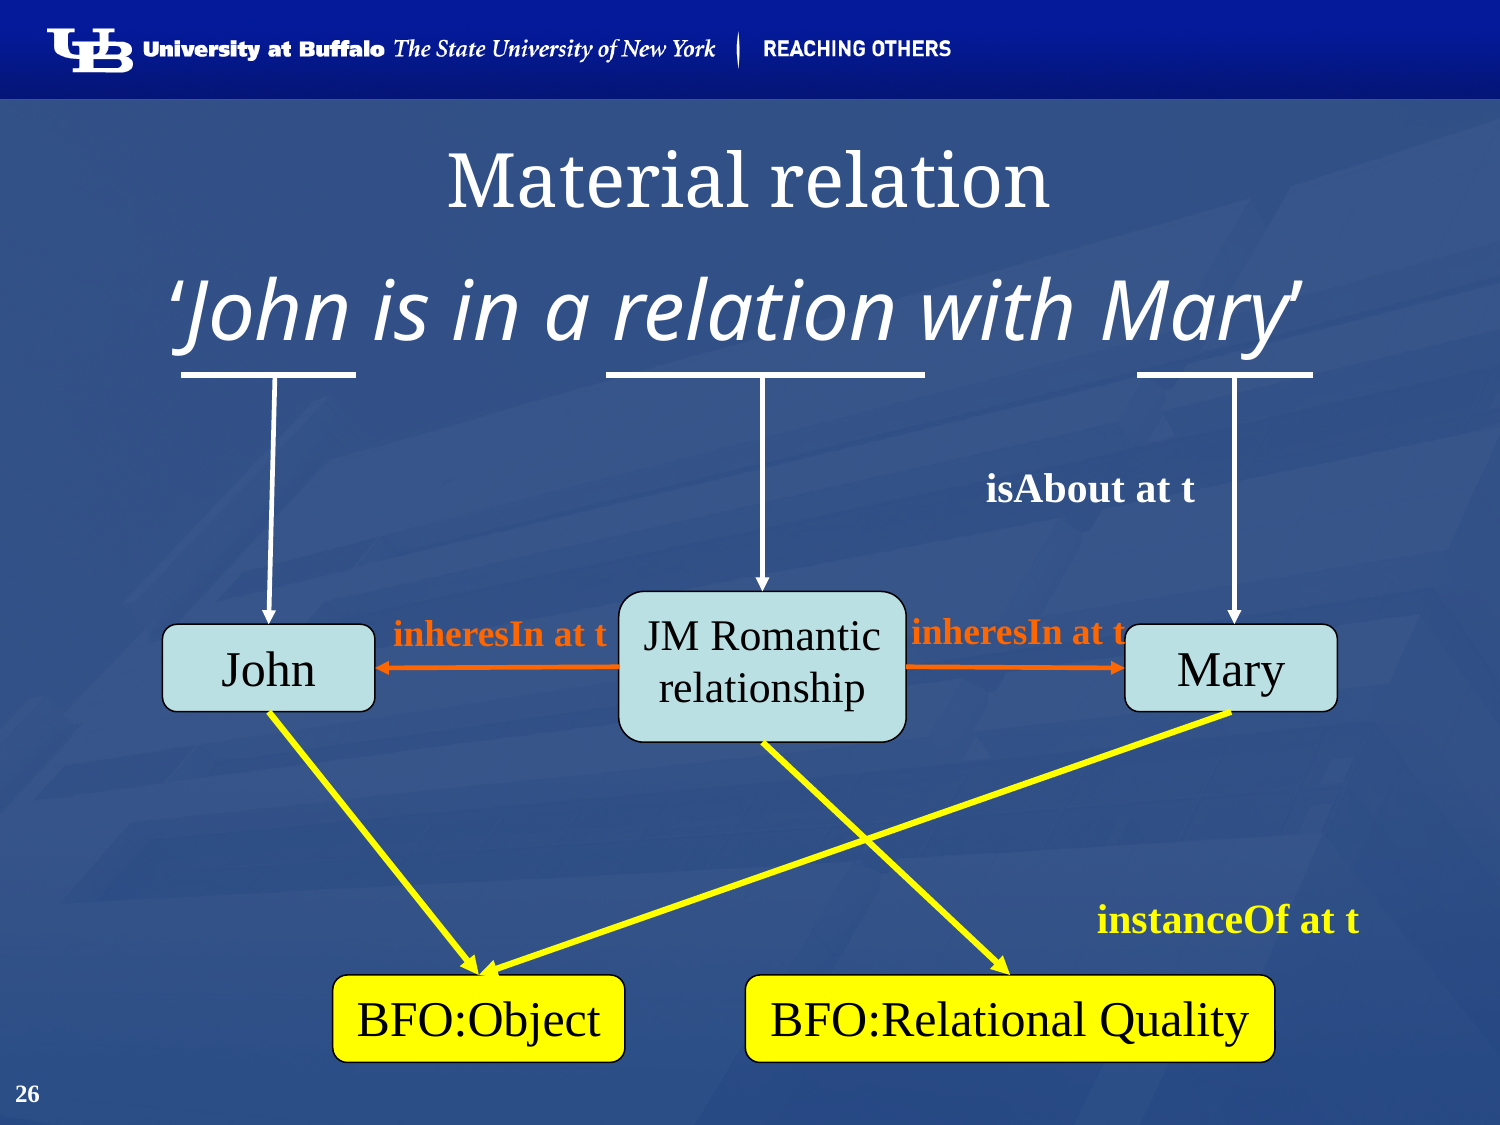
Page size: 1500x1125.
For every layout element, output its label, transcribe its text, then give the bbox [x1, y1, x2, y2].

slide_number 26 [0, 1062, 79, 1123]
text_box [374, 599, 1142, 669]
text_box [1124, 374, 1338, 710]
text_box isAbout at t [970, 453, 1119, 519]
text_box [268, 711, 1376, 1063]
picture [0, 0, 1500, 99]
title Material relation [37, 125, 1463, 250]
list ‘John is in a relation with Mary’ [24, 249, 1450, 450]
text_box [162, 374, 376, 712]
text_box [605, 677, 926, 710]
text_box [605, 374, 926, 598]
